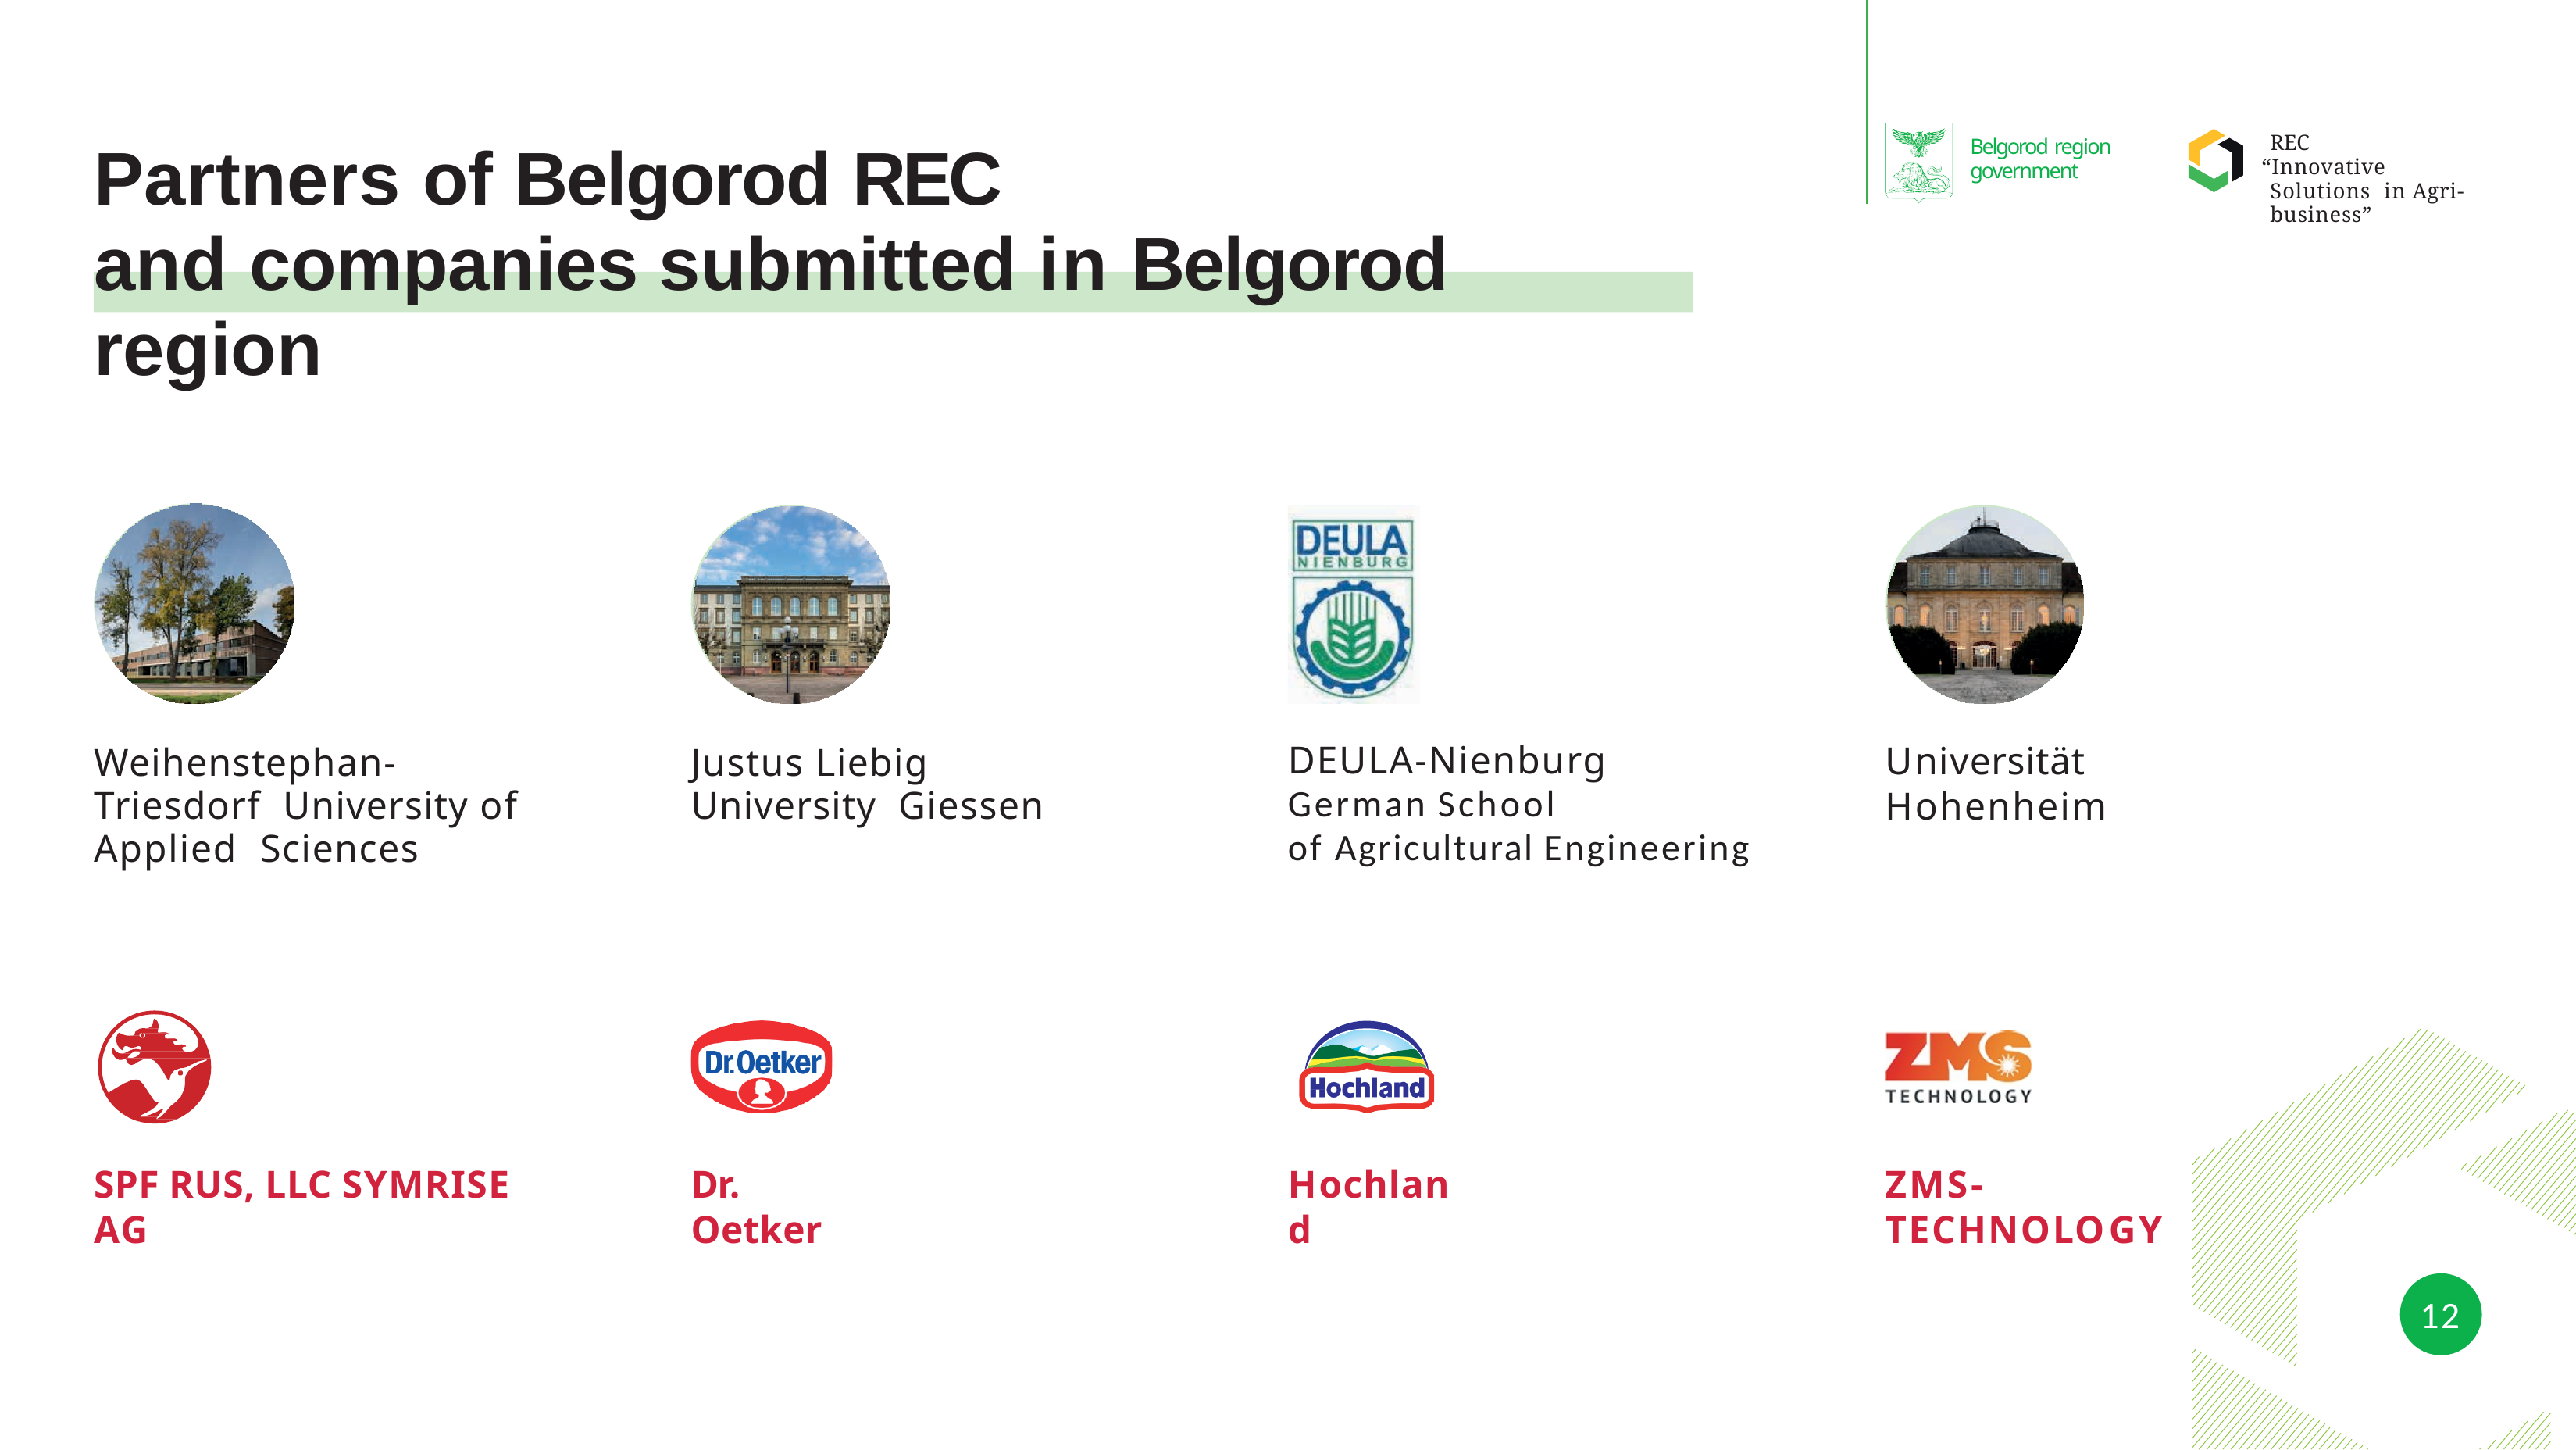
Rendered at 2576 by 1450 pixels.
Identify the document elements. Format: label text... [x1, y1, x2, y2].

text_box Dr. Oetker [689, 1159, 874, 1251]
text_box Justus Liebig University Giessen [689, 735, 1100, 827]
text_box [98, 1010, 212, 1124]
text_box [1315, 1039, 1320, 1045]
text_box [690, 1020, 833, 1113]
text_box ZMS-TЕCHNOLOGY [1883, 1159, 2237, 1251]
text_box Universität Hohenheim [1883, 735, 2296, 827]
text_box Hochland [1286, 1159, 1462, 1251]
text_box [1885, 123, 1953, 204]
text_box [94, 503, 294, 704]
text_box Weihenstephan-Triesdorf University of Applied Sciences [92, 735, 533, 870]
text_box [1885, 1030, 2032, 1103]
text_box [1690, 271, 1693, 312]
text_box [1333, 1020, 1401, 1030]
text_box [1299, 1045, 1435, 1113]
text_box Belgorod region government [1968, 130, 2133, 183]
text_box REC “Innovative Solutions in Agri-business” [2260, 127, 2483, 227]
text_box [1287, 505, 1420, 704]
text_box [2188, 129, 2226, 167]
text_box [690, 505, 890, 704]
text_box Partners of Belgorod REC and companies submitted in Belgorod region [92, 133, 1690, 391]
text_box DEULA-Nienburg German School of Agricultural Engineering [1286, 735, 1754, 869]
text_box [1320, 1030, 1415, 1045]
text_box [2217, 138, 2243, 182]
text_box [1885, 505, 2084, 704]
text_box SPF RUS, LLC SYMRISE AG [92, 1159, 550, 1251]
slide_number 12 [2417, 1291, 2466, 1450]
text_box [2188, 164, 2228, 193]
text_box [2399, 1273, 2482, 1348]
